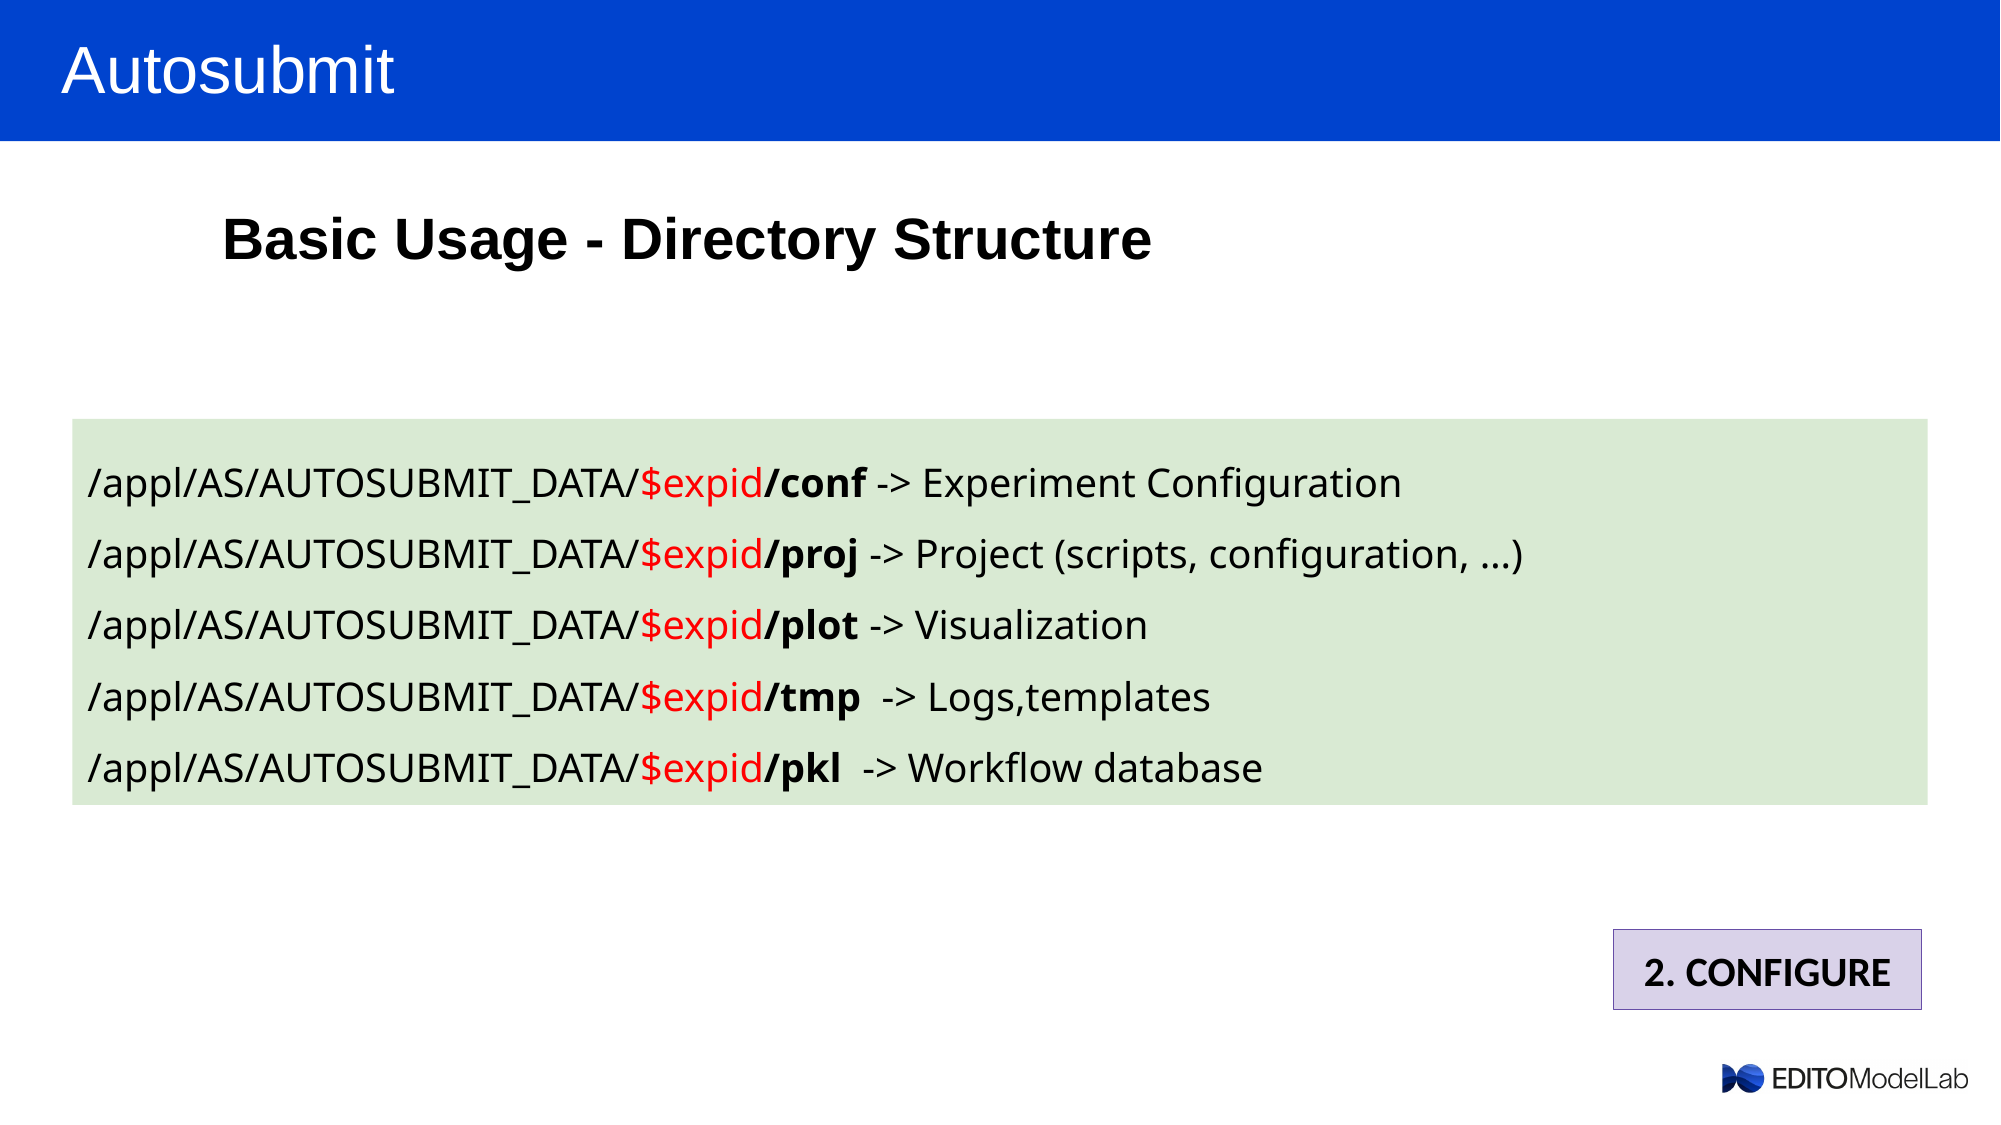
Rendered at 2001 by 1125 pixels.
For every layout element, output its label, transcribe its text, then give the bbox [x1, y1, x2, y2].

text_box Basic Usage - Directory Structure [207, 193, 1373, 351]
text_box /appl/AS/AUTOSUBMIT_DATA/$expid/conf -> Experiment Configuration /appl/AS/AUTOSUBMIT_DATA/$expid/proj -> Project (scripts, configuration, …) /appl/AS/AUTOSUBMIT_DATA/$expid/plot -> Visualization /appl/AS/AUTOSUBMIT_DATA/$expid/tmp -> Logs,templates /appl/AS/AUTOSUBMIT_DATA/$expid/pkl -> Workflow database [72, 418, 1928, 805]
text_box 2. CONFIGURE [1613, 929, 1922, 1010]
text_box Autosubmit [46, 18, 1212, 115]
picture [1721, 1059, 1968, 1094]
